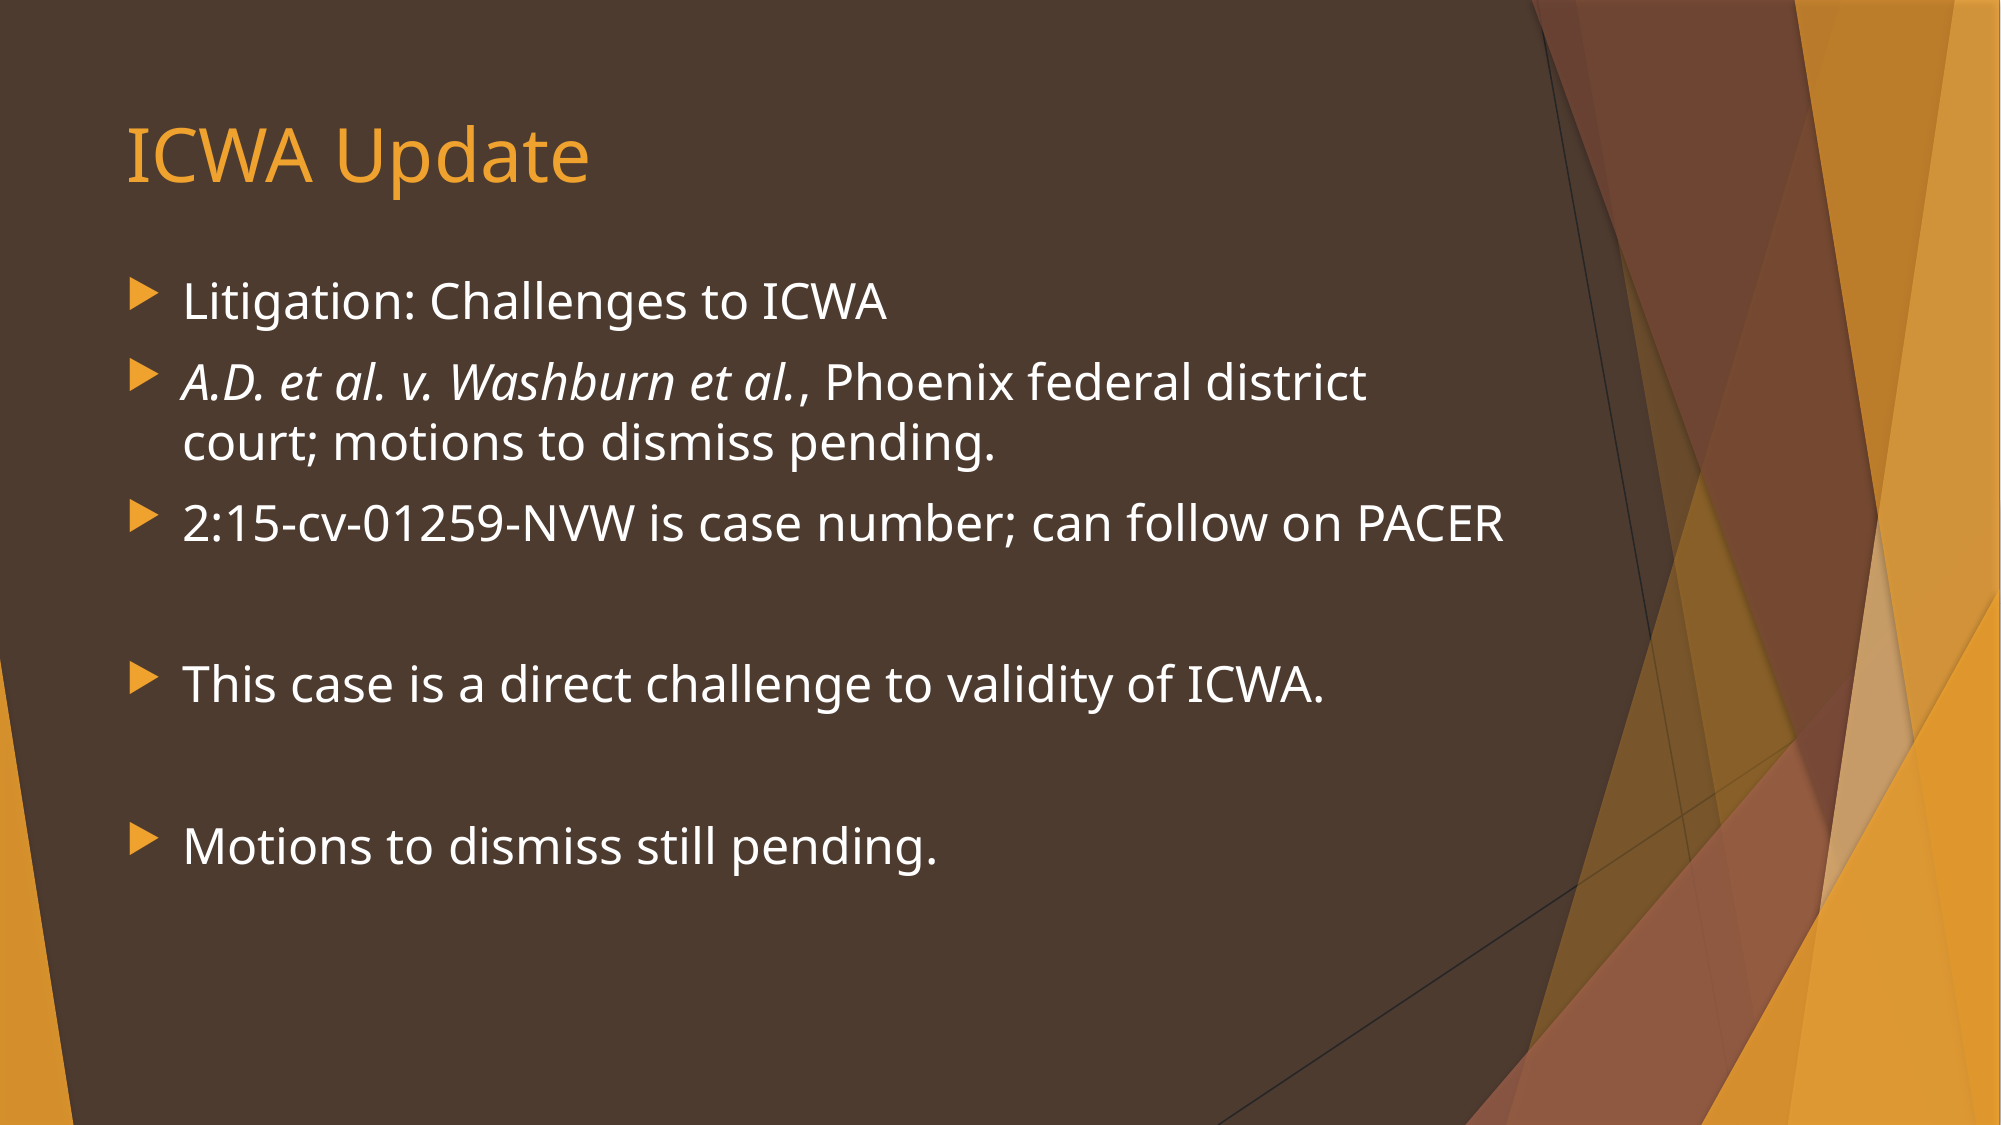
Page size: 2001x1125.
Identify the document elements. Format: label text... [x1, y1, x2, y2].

list Litigation: Challenges to ICWA A.D. et al. v. Washburn et al., Phoenix federal district court; motions to dismiss pending. 2:15-cv-01259-NVW is case number; can follow on PACER This case is a direct challenge to validity of ICWA. Motions to dismiss still pending. [111, 261, 1522, 991]
title ICWA Update [111, 99, 1522, 235]
